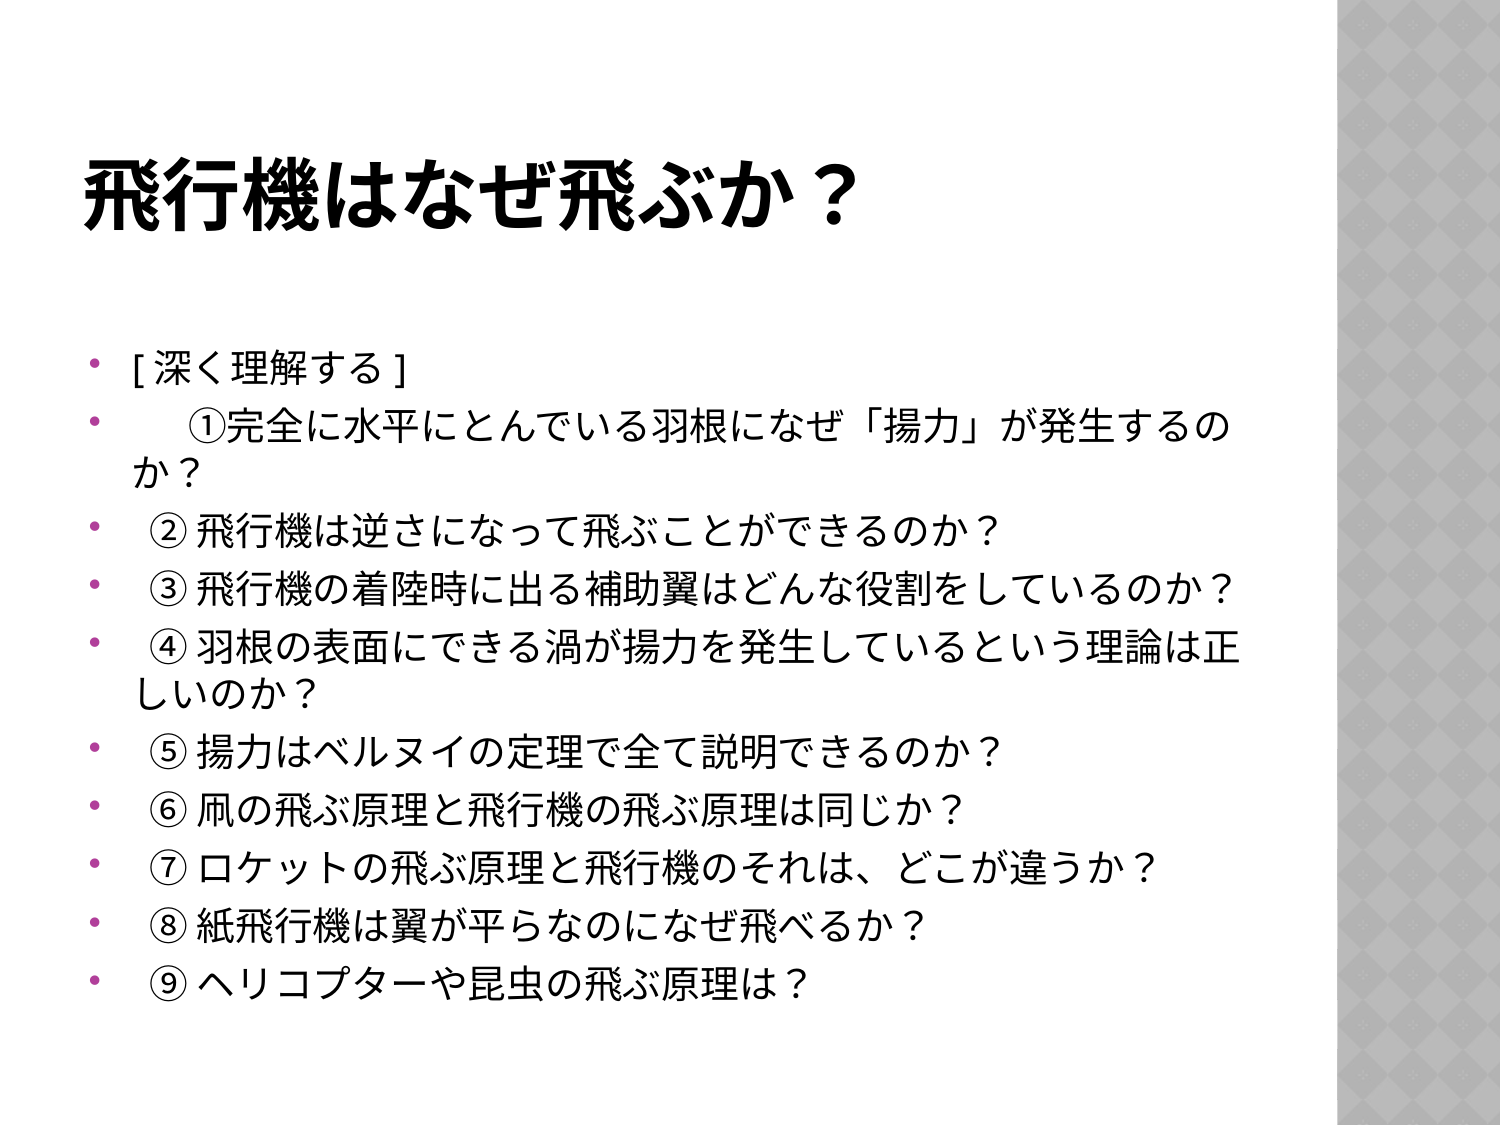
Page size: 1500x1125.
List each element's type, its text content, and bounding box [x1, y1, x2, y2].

list [深く理解する] ①完全に水平にとんでいる羽根になぜ「揚力」が発生するのか？ ②飛行機は逆さになって飛ぶことができるのか？ ③飛行機の着陸時に出る補助翼はどんな役割をしているのか？ ④羽根の表面にできる渦が揚力を発生しているという理論は正しいのか？ ⑤揚力はベルヌイの定理で全て説明できるのか？ ⑥凧の飛ぶ原理と飛行機の飛ぶ原理は同じか？ ⑦ロケットの飛ぶ原理と飛行機のそれは、どこが違うか？ ⑧紙飛行機は翼が平らなのになぜ飛べるか？ ⑨ヘリコプターや昆虫の飛ぶ原理は？ [74, 263, 1212, 1060]
picture [1218, 128, 1500, 1067]
title 飛行機はなぜ飛ぶか？ [75, 52, 1263, 240]
